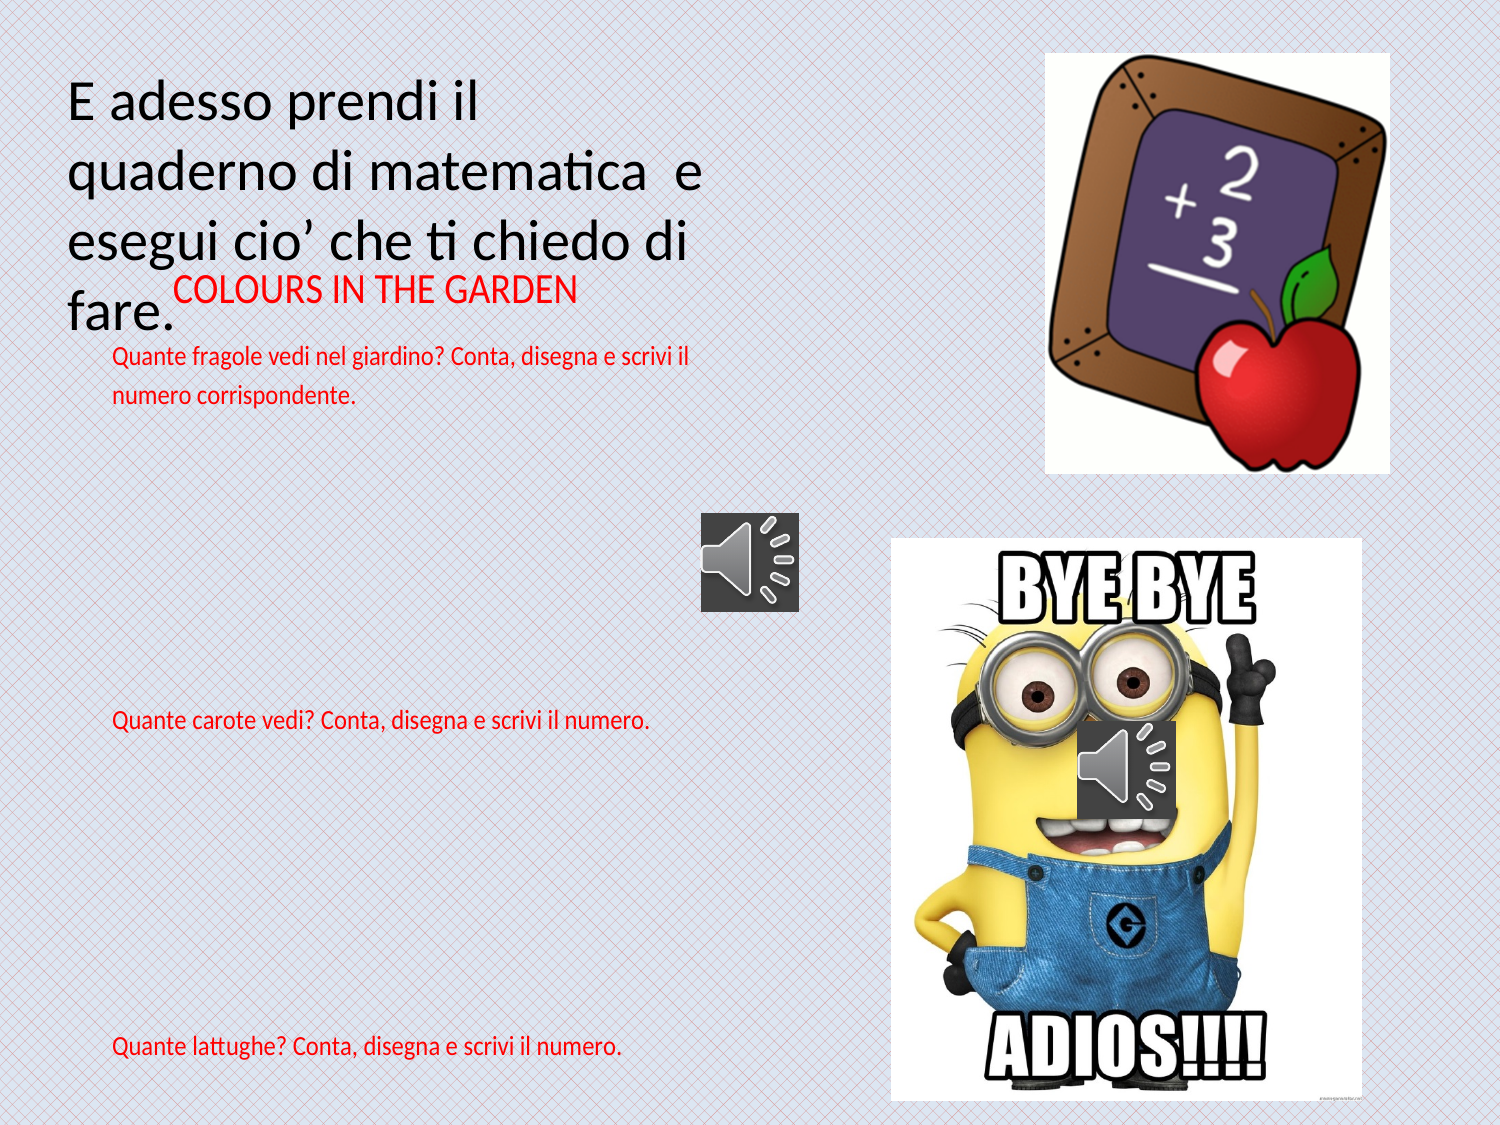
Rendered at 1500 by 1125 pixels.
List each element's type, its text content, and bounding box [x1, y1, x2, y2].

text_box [111, 262, 771, 1083]
picture [699, 512, 801, 613]
picture [1045, 52, 1390, 474]
picture [891, 538, 1362, 1101]
text_box E adesso prendi il quaderno di matematica e esegui cio’ che ti chiedo di fare. [53, 54, 727, 350]
